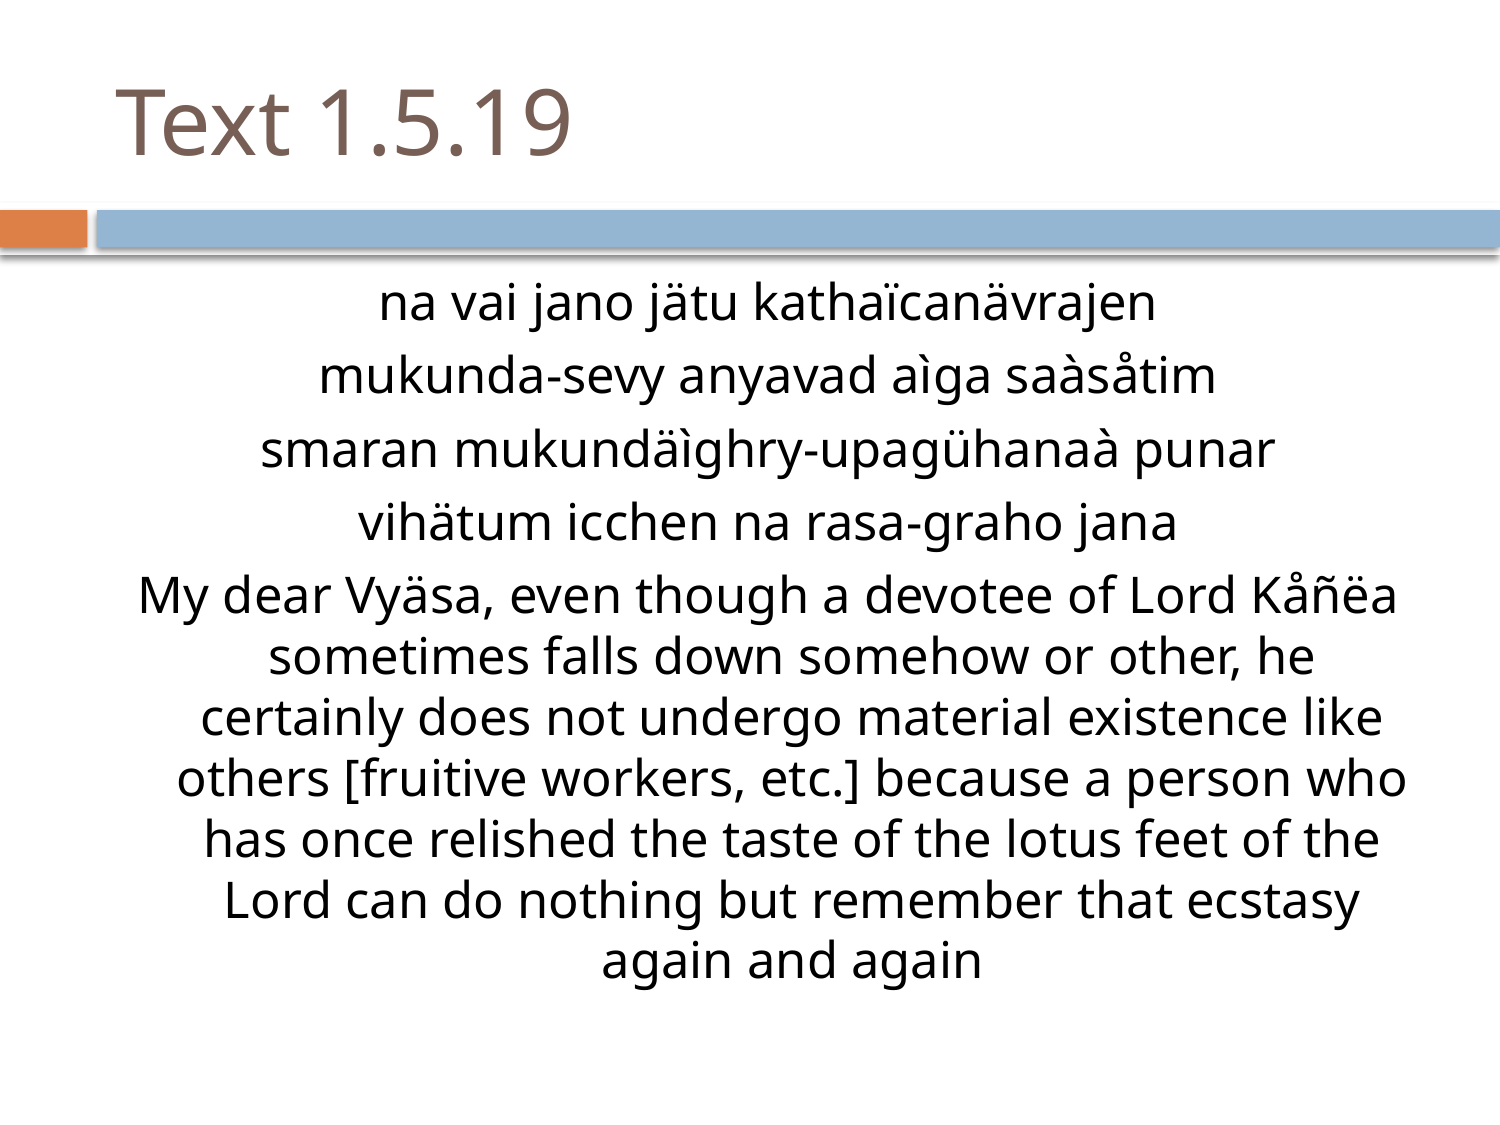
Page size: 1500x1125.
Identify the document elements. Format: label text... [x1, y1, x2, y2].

list na vai jano jätu kathaïcanävrajen mukunda-sevy anyavad aìga saàsåtim smaran mukundäìghry-upagühanaà punar vihätum icchen na rasa-graho jana My dear Vyäsa, even though a devotee of Lord Kåñëa sometimes falls down somehow or other, he certainly does not undergo material existence like others [fruitive workers, etc.] because a person who has once relished the taste of the lotus feet of the Lord can do nothing but remember that ecstasy again and again [100, 262, 1438, 1000]
title Text 1.5.19 [100, 37, 1438, 200]
